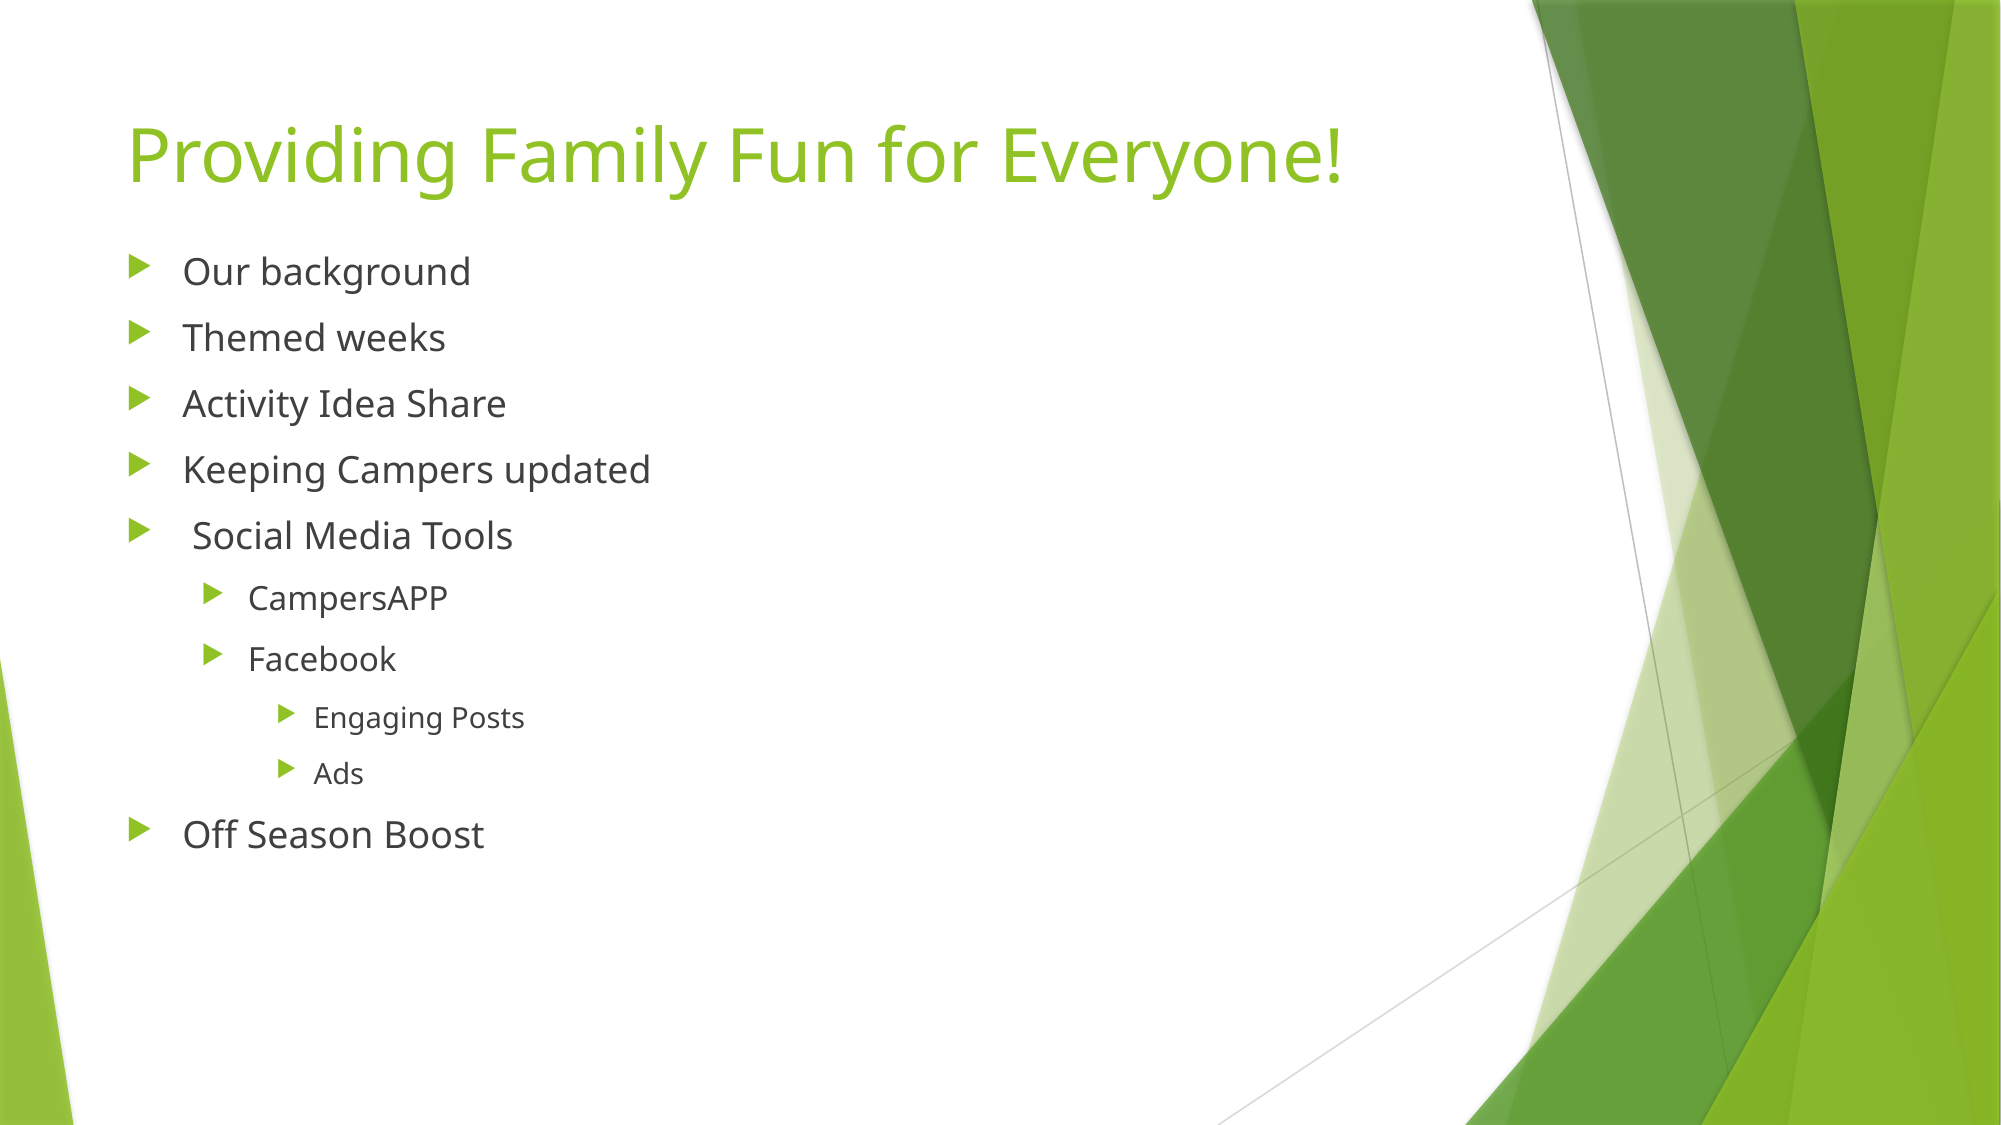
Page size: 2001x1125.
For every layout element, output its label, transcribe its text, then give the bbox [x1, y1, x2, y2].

title Providing Family Fun for Everyone! [111, 99, 1522, 240]
list Our background Themed weeks Activity Idea Share Keeping Campers updated Social Media Tools CampersAPP Facebook Engaging Posts Ads Off Season Boost [111, 240, 1522, 992]
